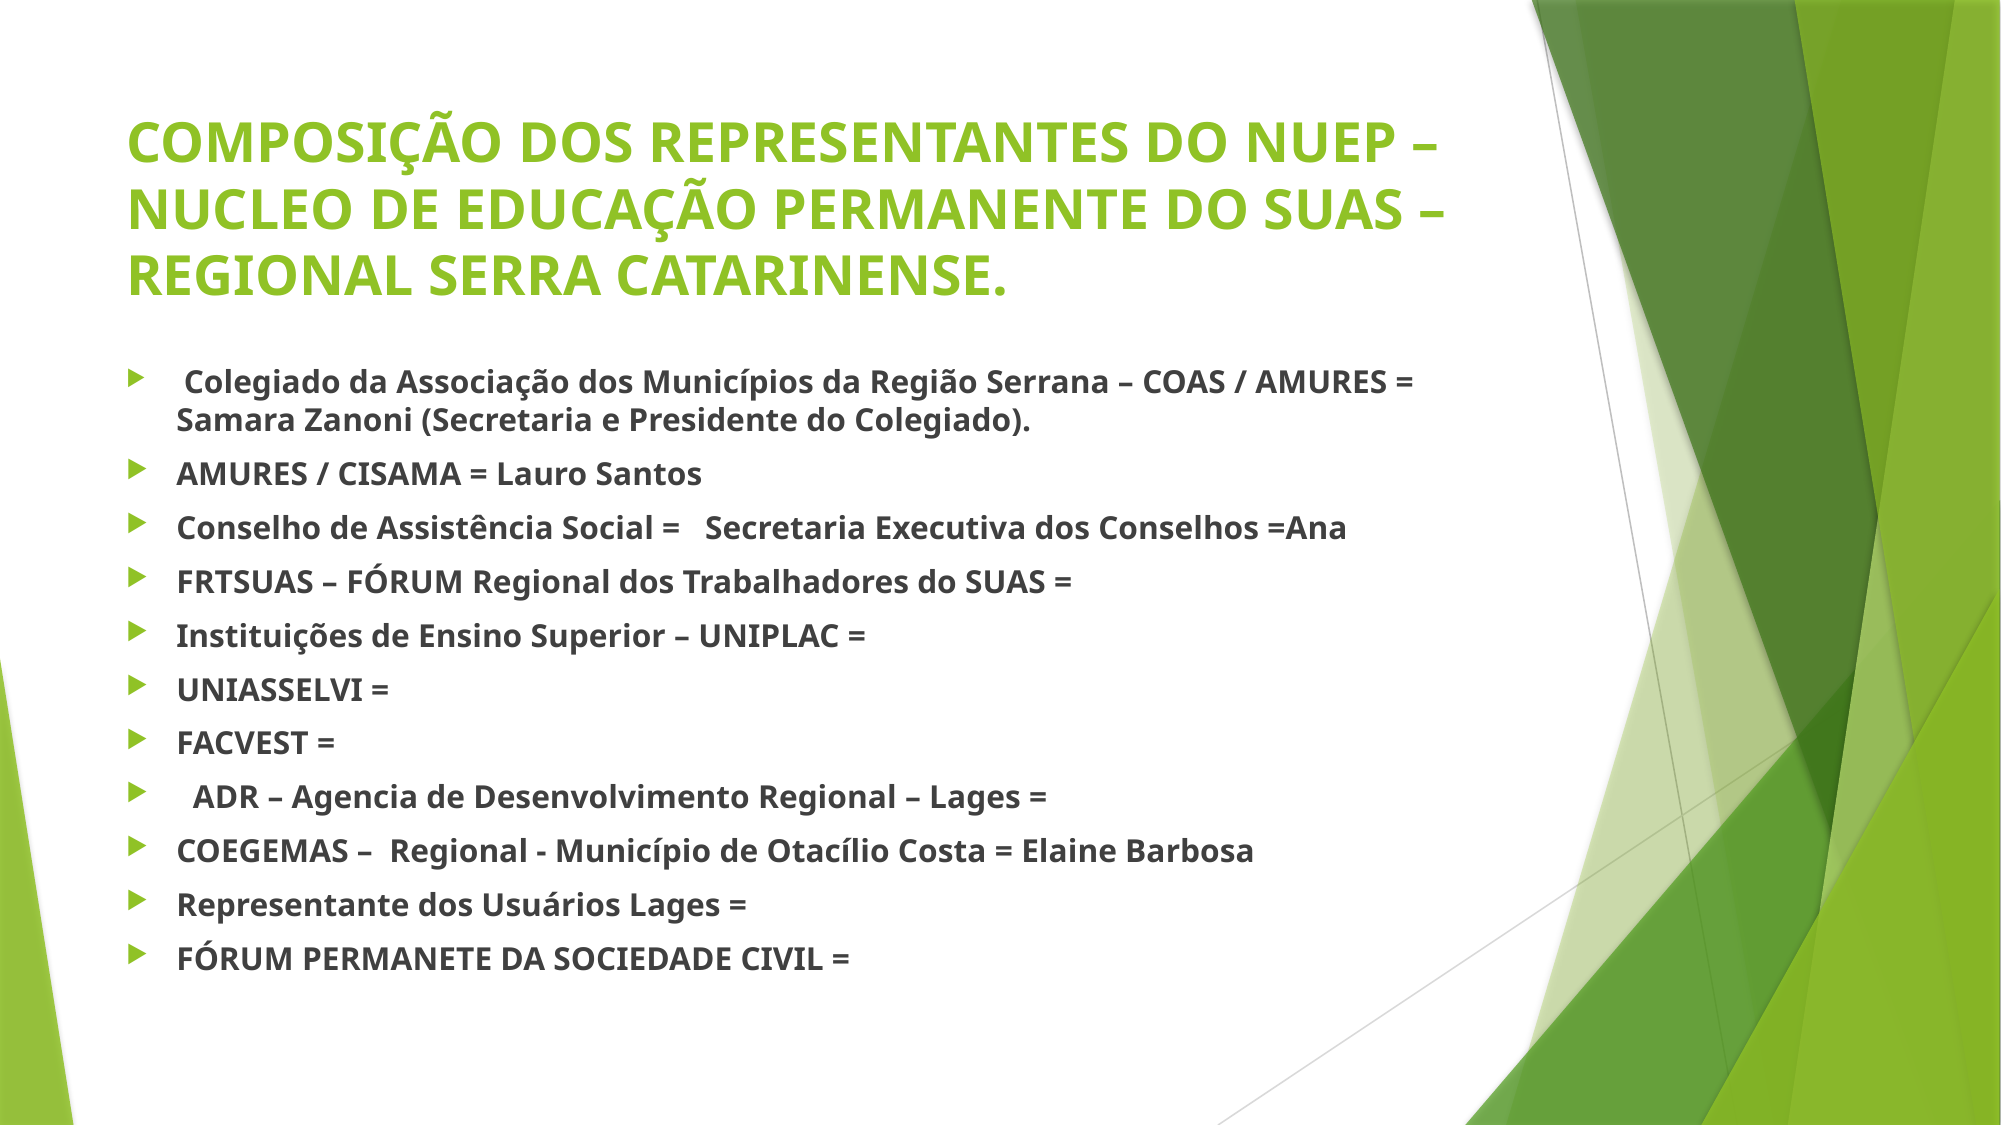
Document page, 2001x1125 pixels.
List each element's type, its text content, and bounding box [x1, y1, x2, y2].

list Colegiado da Associação dos Municípios da Região Serrana – COAS / AMURES = Samara Zanoni (Secretaria e Presidente do Colegiado). AMURES / CISAMA = Lauro Santos Conselho de Assistência Social = Secretaria Executiva dos Conselhos =Ana FRTSUAS – FÓRUM Regional dos Trabalhadores do SUAS = Instituições de Ensino Superior – UNIPLAC = UNIASSELVI = FACVEST = ADR – Agencia de Desenvolvimento Regional – Lages = COEGEMAS – Regional - Município de Otacílio Costa = Elaine Barbosa Representante dos Usuários Lages = FÓRUM PERMANETE DA SOCIEDADE CIVIL = [111, 354, 1522, 992]
title COMPOSIÇÃO DOS REPRESENTANTES DO NUEP – NUCLEO DE EDUCAÇÃO PERMANENTE DO SUAS – REGIONAL SERRA CATARINENSE. [111, 99, 1522, 317]
